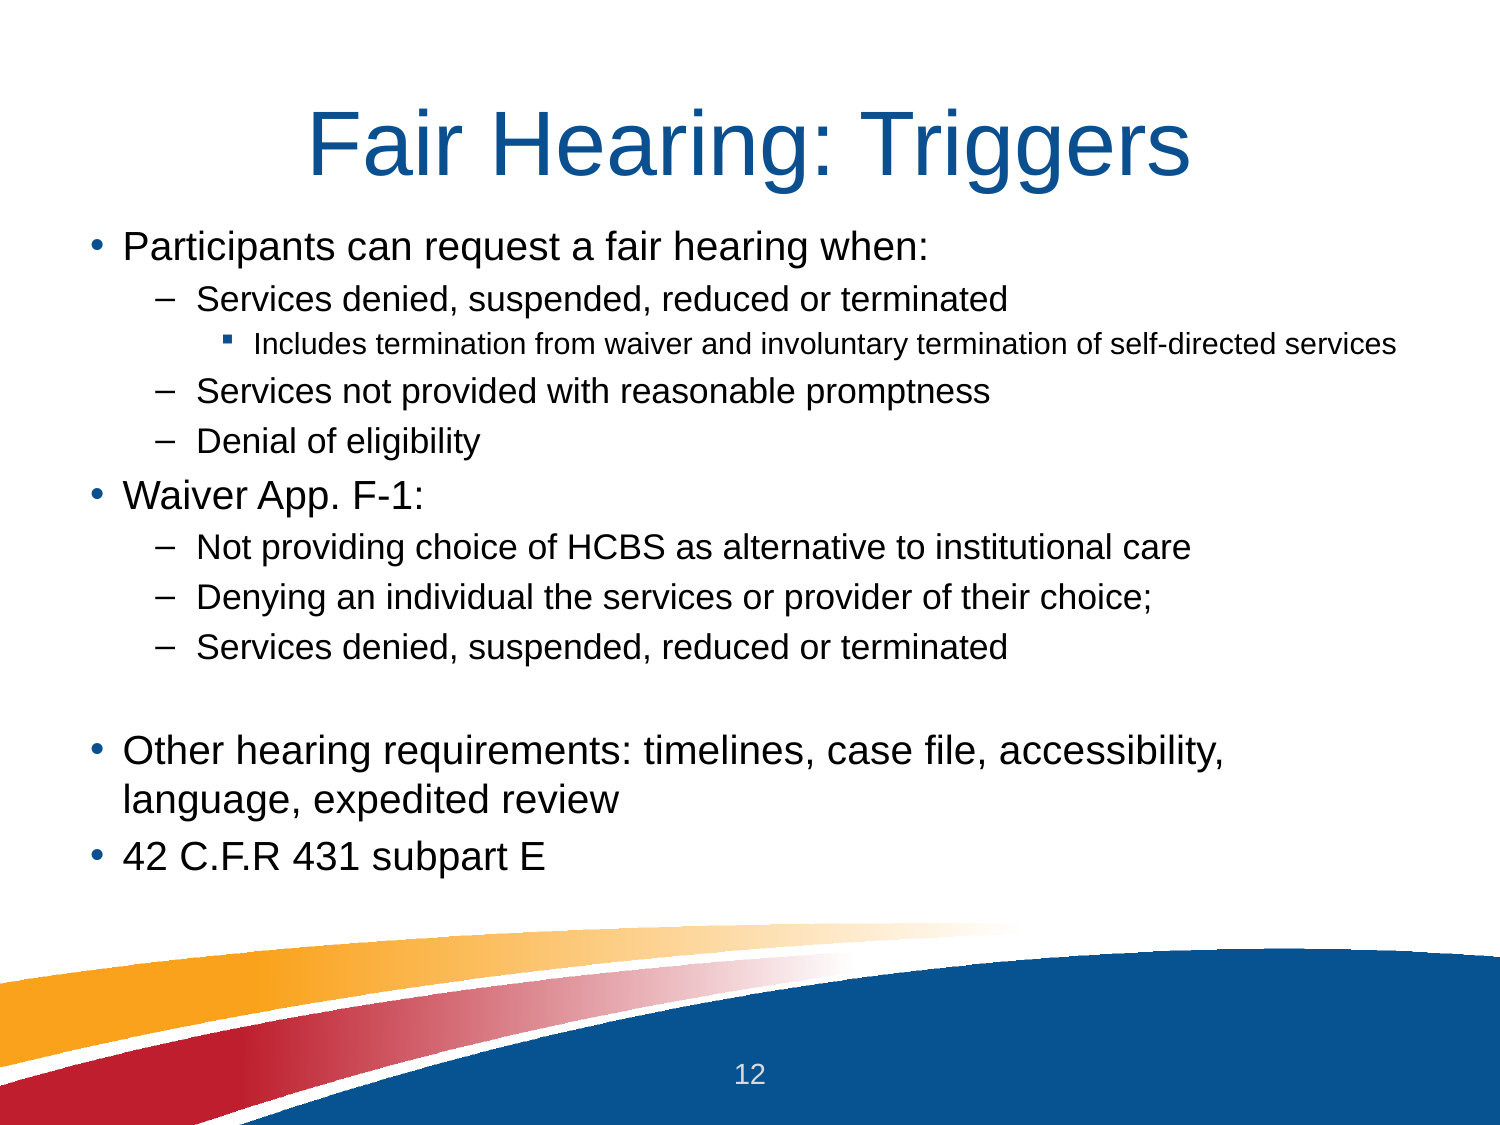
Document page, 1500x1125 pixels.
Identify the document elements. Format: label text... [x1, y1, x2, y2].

picture [0, 887, 1500, 1125]
list Participants can request a fair hearing when: Services denied, suspended, reduced or terminated Includes termination from waiver and involuntary termination of self-directed services Services not provided with reasonable promptness Denial of eligibility Waiver App. F-1: Not providing choice of HCBS as alternative to institutional care Denying an individual the services or provider of their choice; Services denied, suspended, reduced or terminated Other hearing requirements: timelines, case file, accessibility, language, expedited review 42 C.F.R 431 subpart E [75, 212, 1425, 925]
title Fair Hearing: Triggers [75, 45, 1425, 212]
slide_number 12 [575, 1042, 925, 1103]
